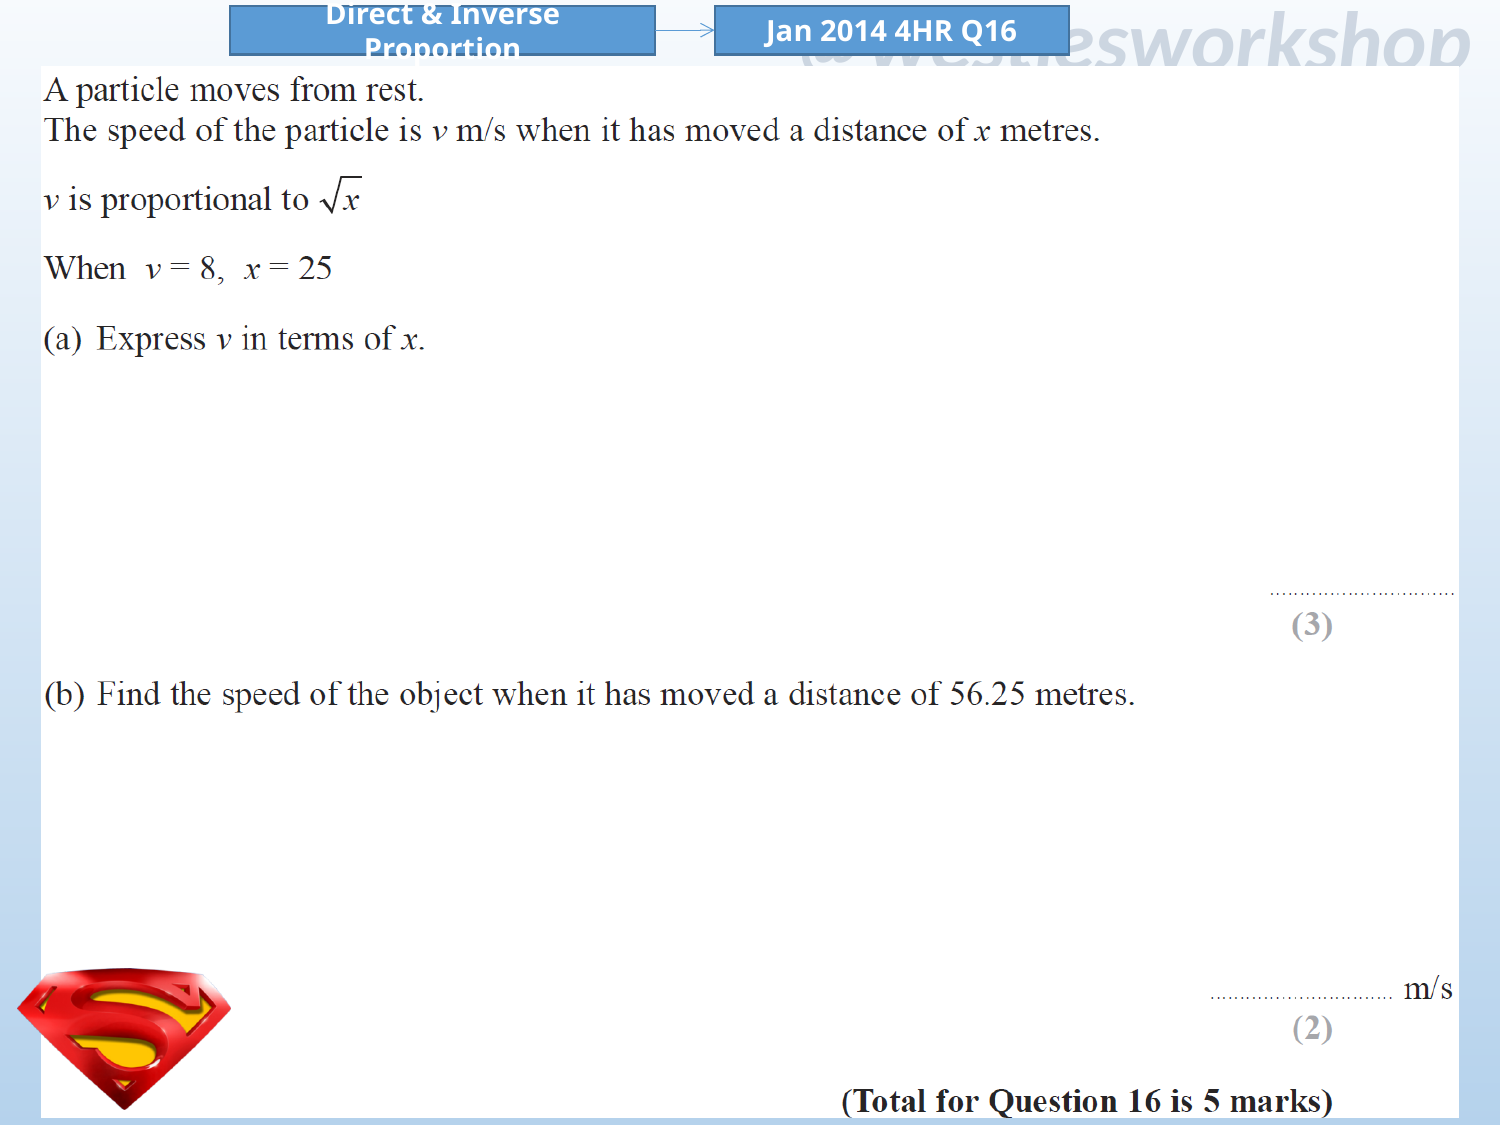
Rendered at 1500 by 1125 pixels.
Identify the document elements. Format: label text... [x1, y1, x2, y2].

picture [17, 66, 1459, 1118]
text_box Jan 2014 4HR Q16 [714, 5, 1070, 56]
text_box Direct & Inverse Proportion [229, 5, 656, 56]
